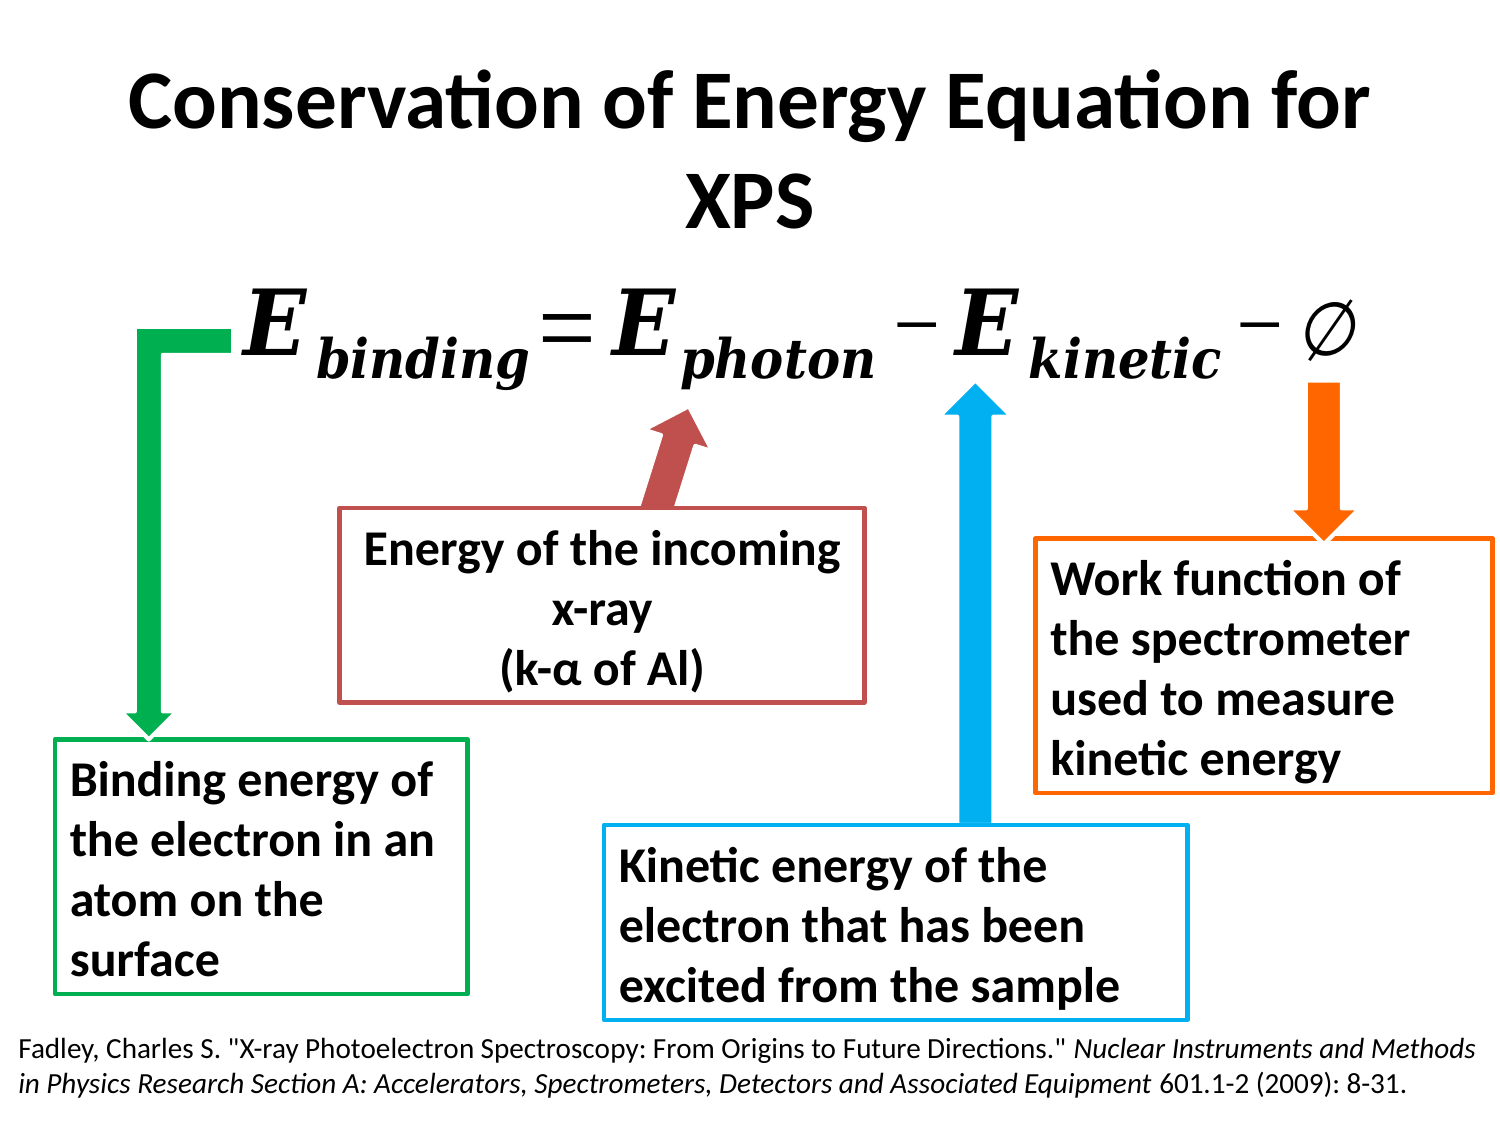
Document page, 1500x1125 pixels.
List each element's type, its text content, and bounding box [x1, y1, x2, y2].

text_box Fadley, Charles S. "X-ray Photoelectron Spectroscopy: From Origins to Future Directions." Nuclear Instruments and Methods in Physics Research Section A: Accelerators, Spectrometers, Detectors and Associated Equipment 601.1-2 (2009): 8-31. [3, 1021, 1493, 1107]
text_box Binding energy of the electron in an atom on the surface [54, 739, 468, 995]
text_box [937, 378, 1014, 823]
text_box [636, 404, 715, 506]
text_box Kinetic energy of the electron that has been excited from the sample [602, 823, 1190, 1021]
text_box [1285, 378, 1362, 547]
text_box [118, 324, 236, 742]
text_box Work function of the spectrometer used to measure kinetic energy [1035, 538, 1493, 794]
text_box Conservation of Energy Equation for XPS [50, 37, 1450, 253]
text_box Energy of the incoming x-ray (k-α of Al) [337, 506, 867, 705]
